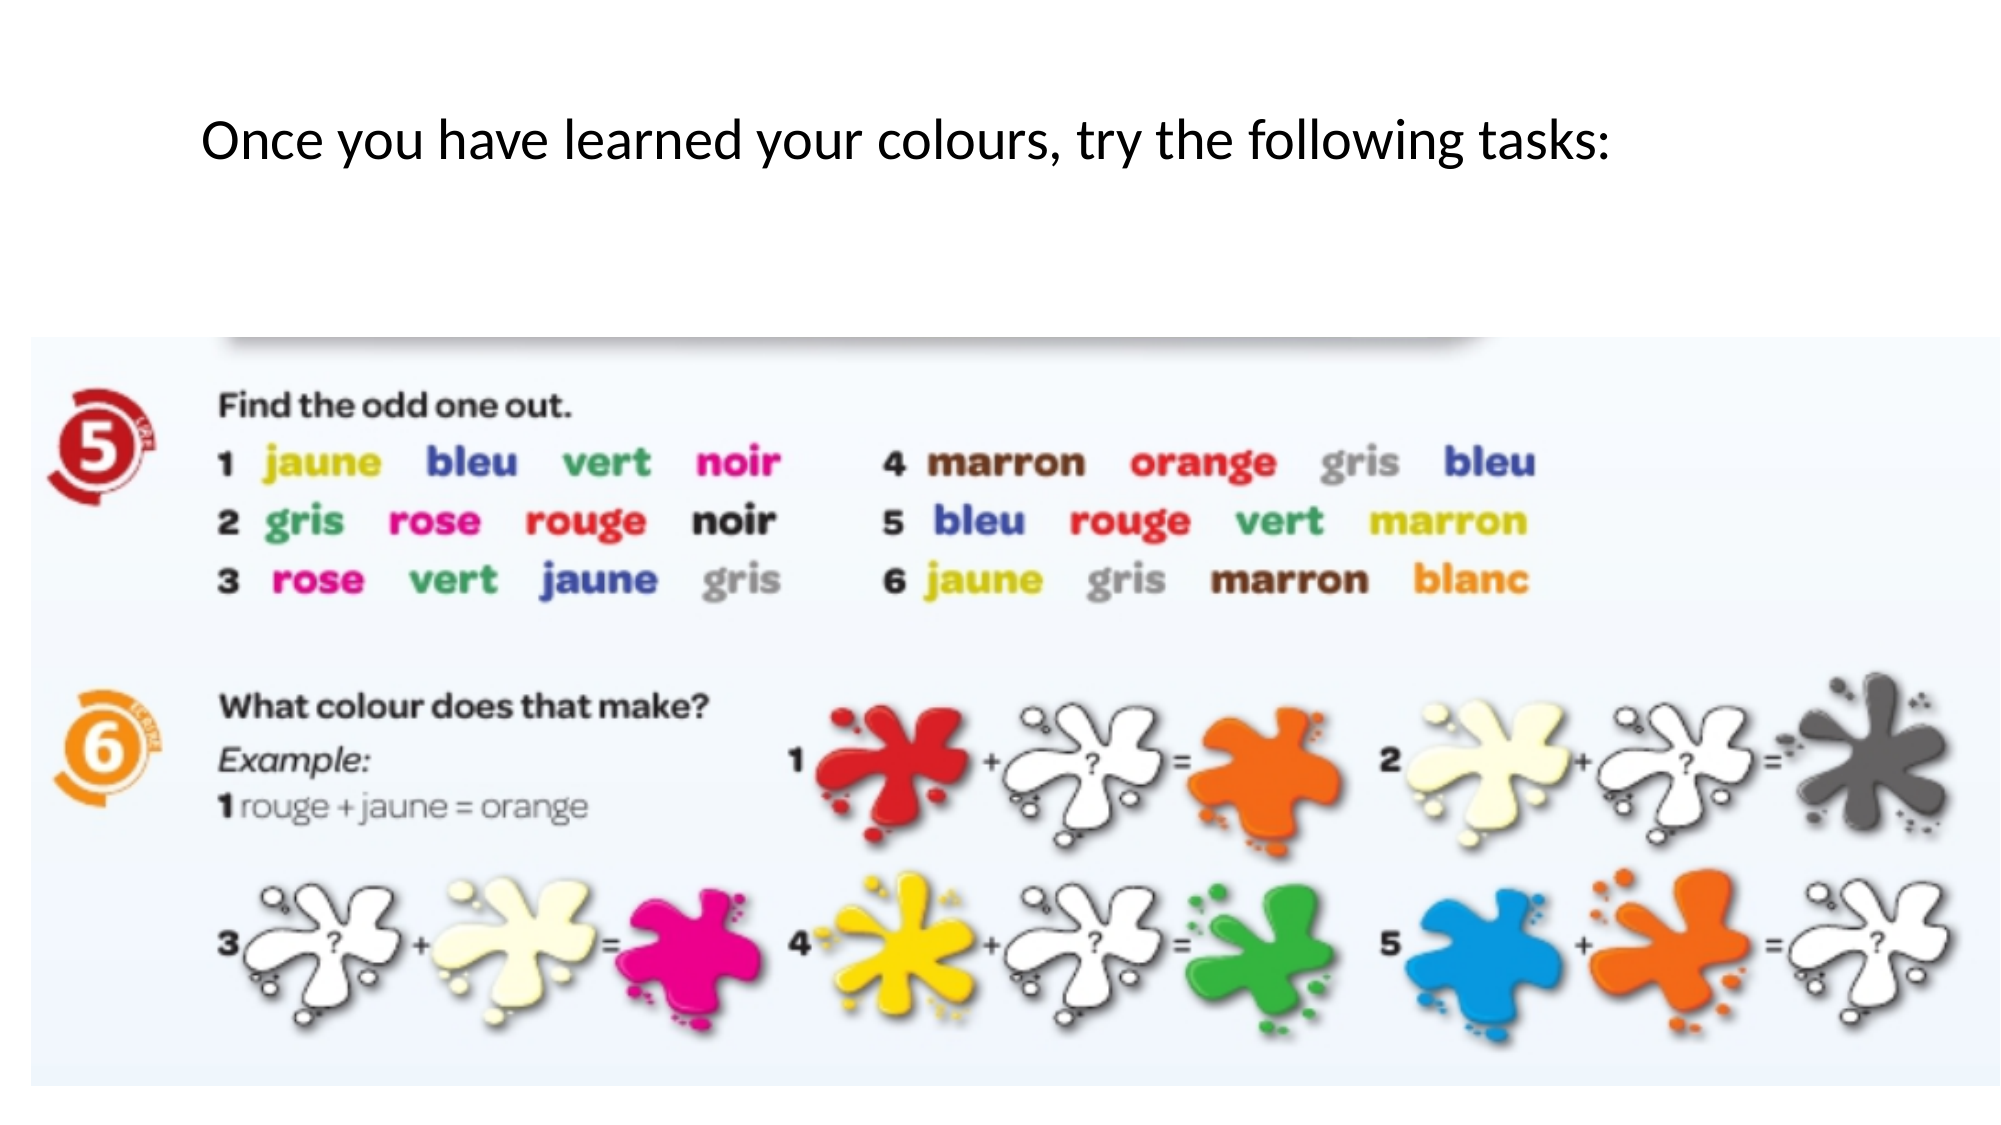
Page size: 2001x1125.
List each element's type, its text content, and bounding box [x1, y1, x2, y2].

text_box Once you have learned your colours, try the following tasks: [186, 93, 1911, 179]
picture [31, 337, 2000, 1086]
